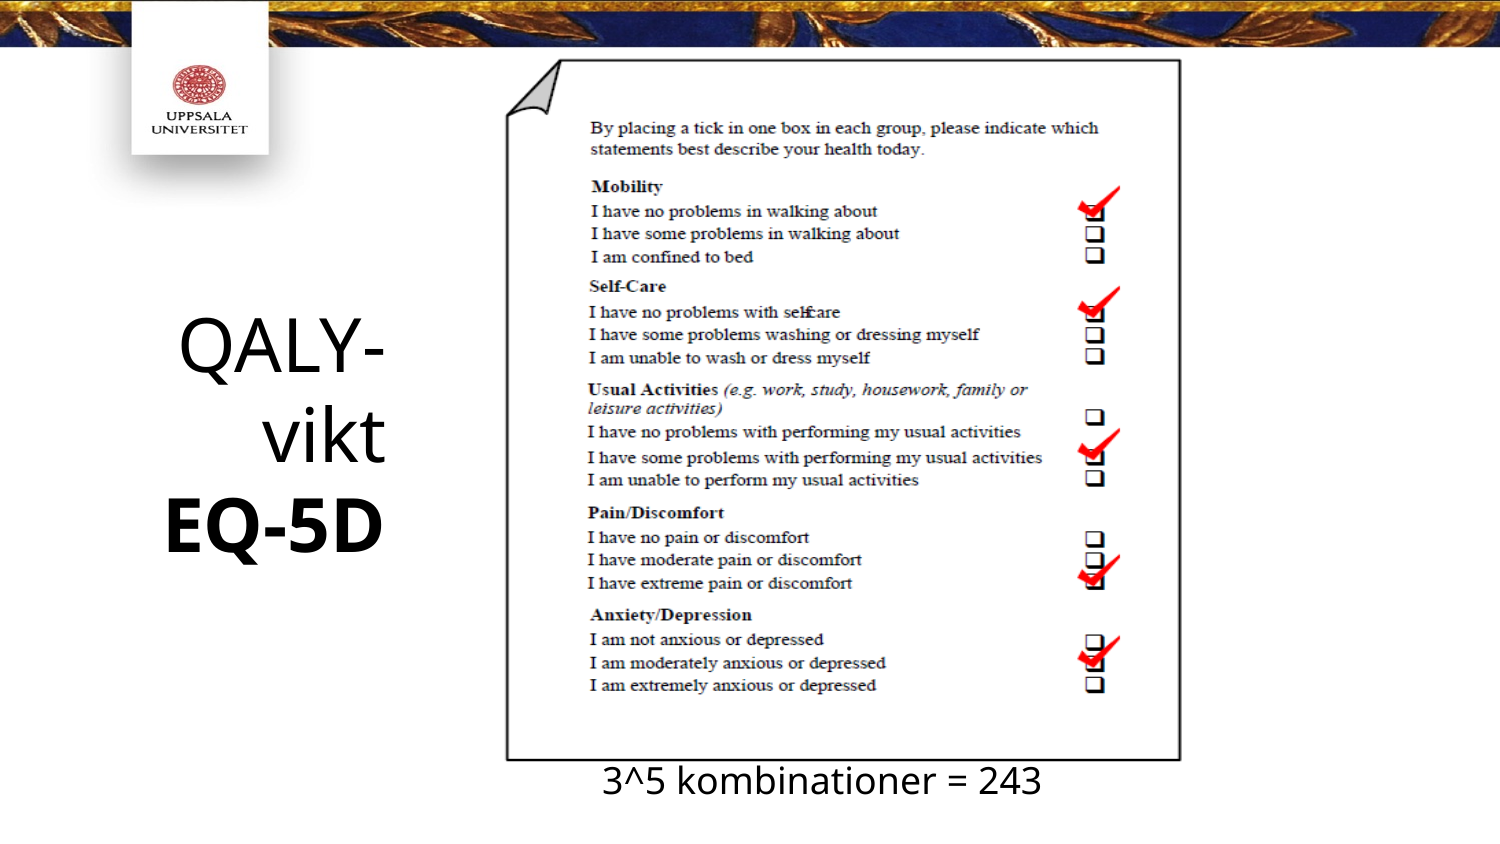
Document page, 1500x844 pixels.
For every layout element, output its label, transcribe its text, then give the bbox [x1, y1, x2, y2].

text_box  3^5 kombinationer = 243 [555, 772, 1184, 810]
picture [0, 0, 1500, 844]
title QALY-vikt EQ-5D [100, 232, 402, 632]
